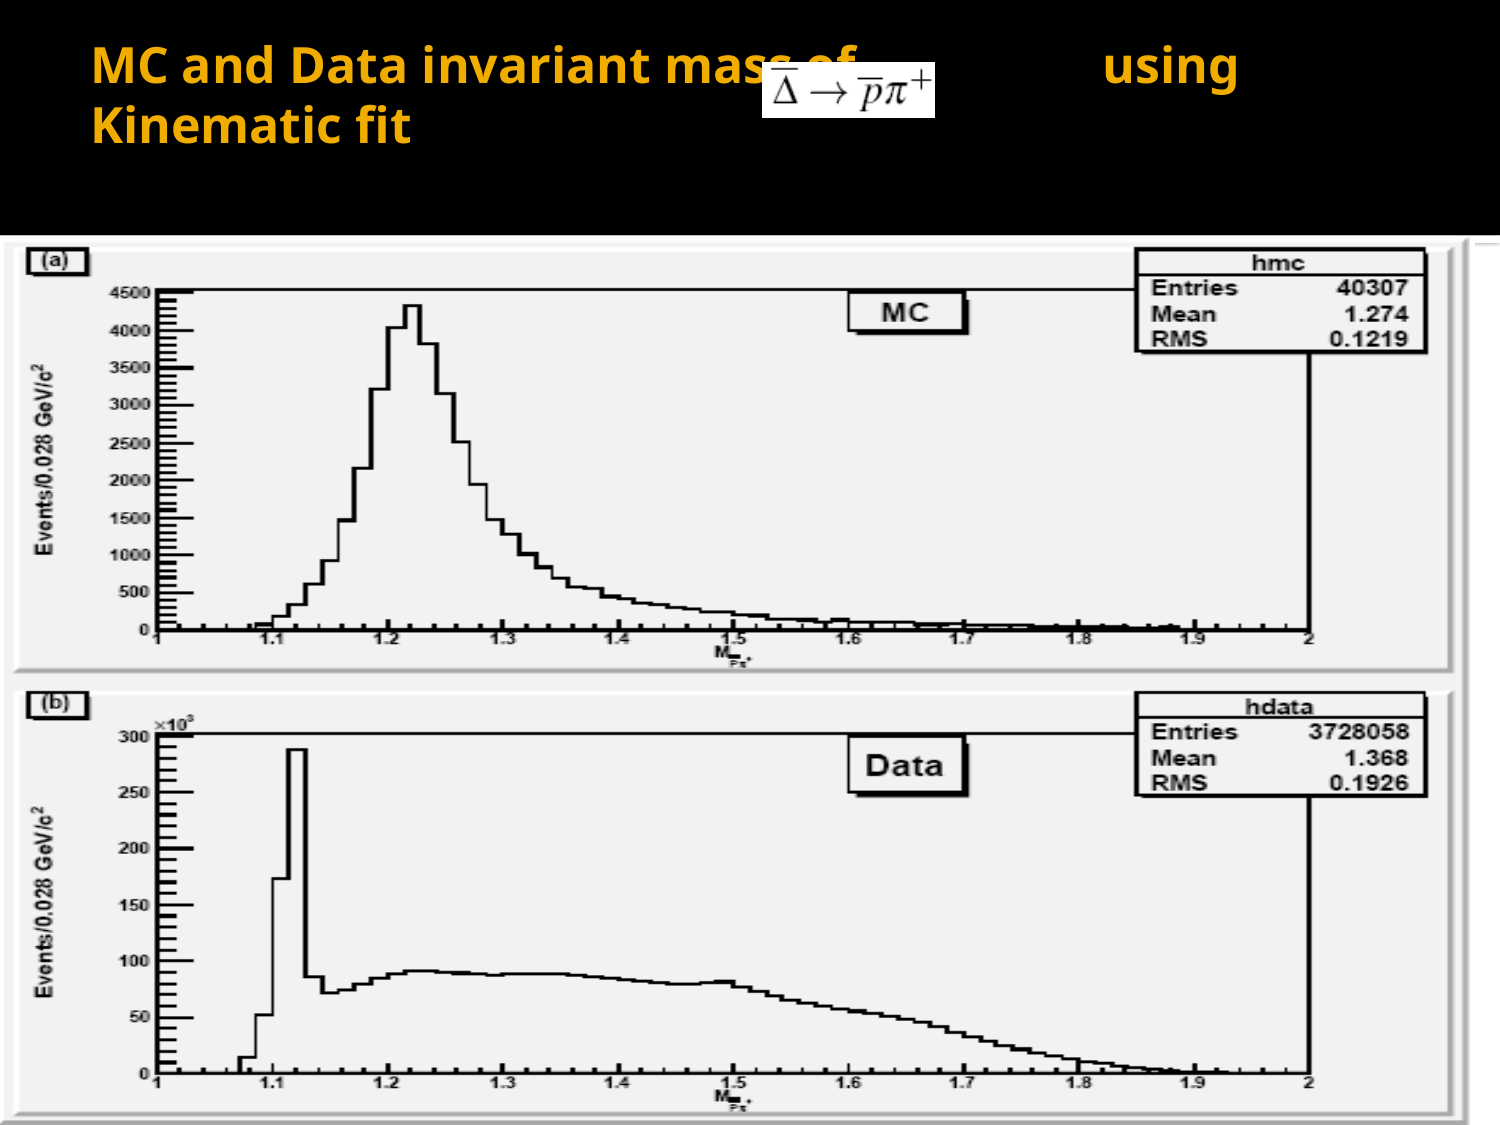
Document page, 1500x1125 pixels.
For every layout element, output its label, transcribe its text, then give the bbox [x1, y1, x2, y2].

title MC and Data invariant mass of using Kinematic fit [75, 0, 1425, 188]
picture [762, 62, 935, 118]
picture [0, 237, 1475, 1125]
